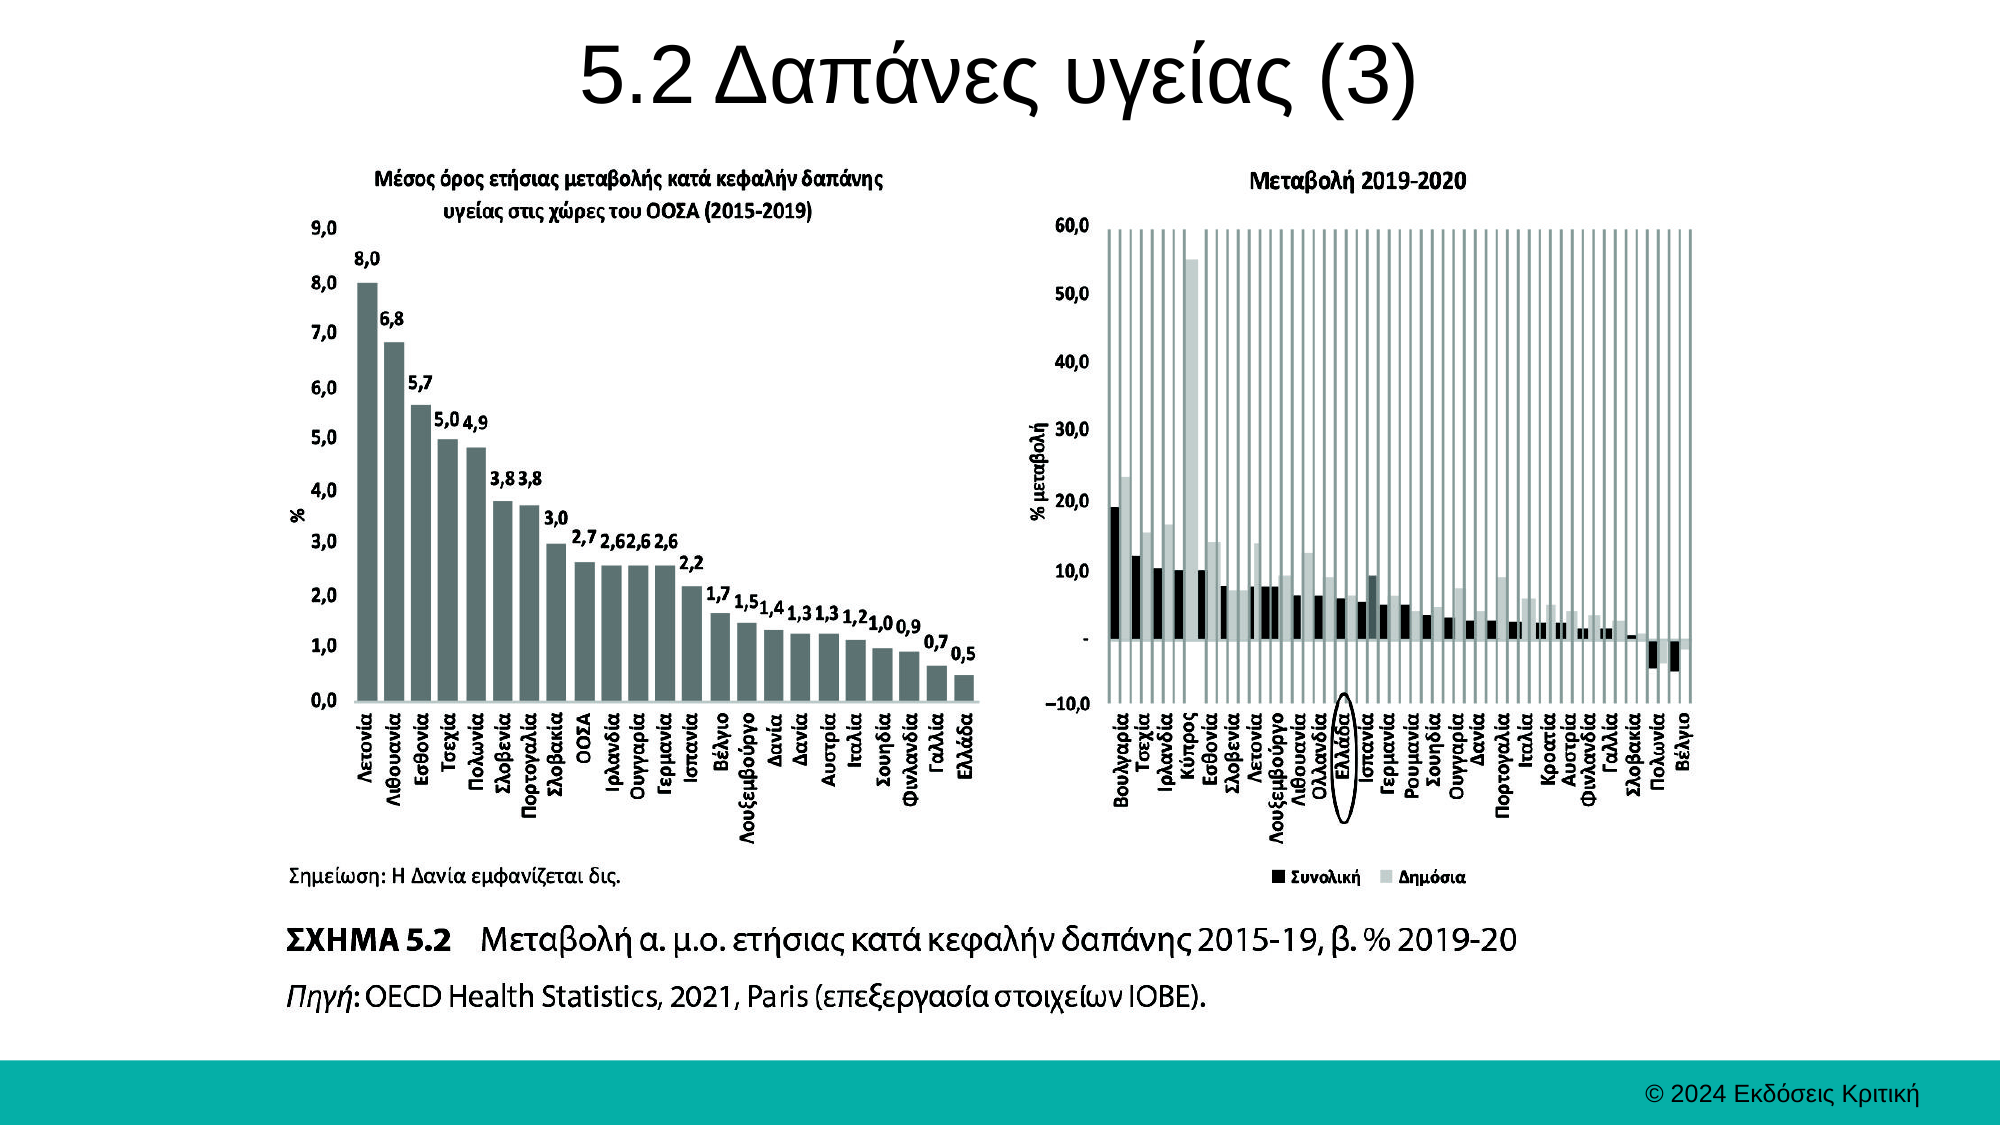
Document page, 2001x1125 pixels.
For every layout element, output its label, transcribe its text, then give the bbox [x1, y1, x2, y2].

picture [267, 129, 1732, 1052]
text_box [0, 1059, 2000, 1125]
text_box © 2024 Εκδόσεις Κριτική [1630, 1070, 2000, 1115]
title 5.2 Δαπάνες υγείας (3) [88, 9, 1912, 130]
